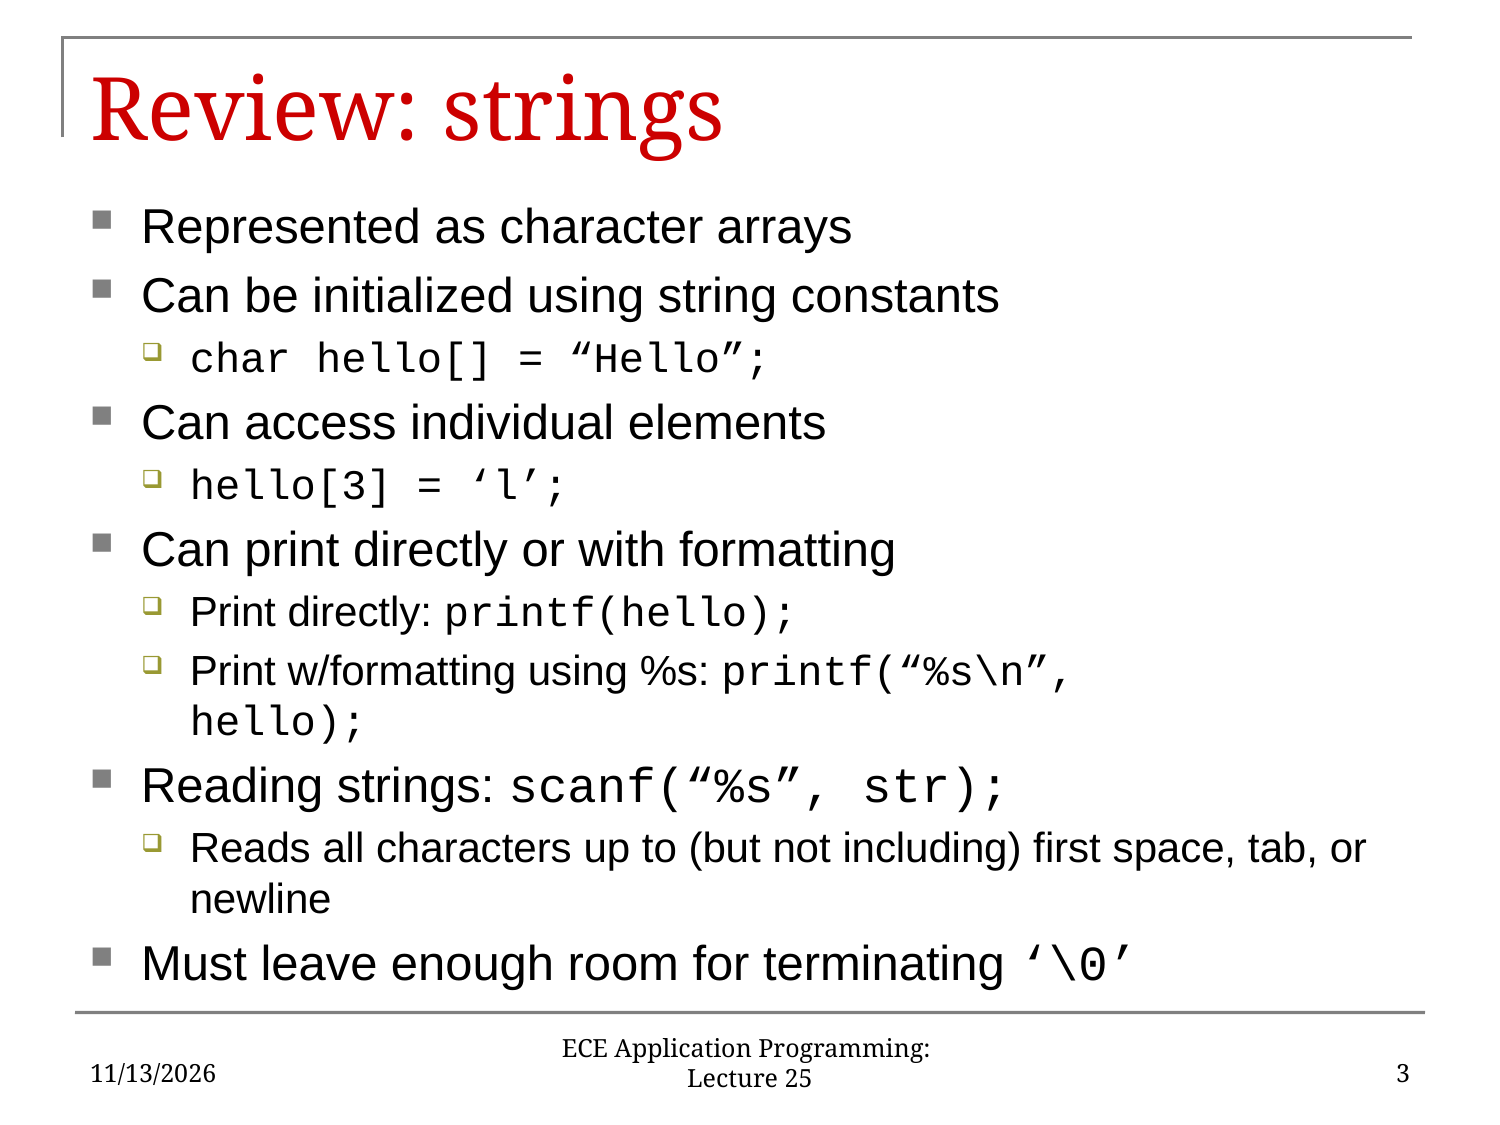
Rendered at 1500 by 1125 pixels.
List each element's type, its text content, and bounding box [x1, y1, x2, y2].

footer ECE Application Programming: Lecture 25 [512, 1024, 988, 1101]
title Review: strings [75, 45, 1425, 163]
list Represented as character arrays Can be initialized using string constants char hello[] = “Hello”; Can access individual elements hello[3] = ‘l’; Can print directly or with formatting Print directly: printf(hello); Print w/formatting using %s: printf(“%s\n”, hello); Reading strings: scanf(“%s”, str); Reads all characters up to (but not including) first space, tab, or newline Must leave enough room for terminating ‘\0’ [75, 187, 1425, 1006]
slide_number 3 [1074, 1023, 1426, 1100]
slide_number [74, 1023, 426, 1100]
